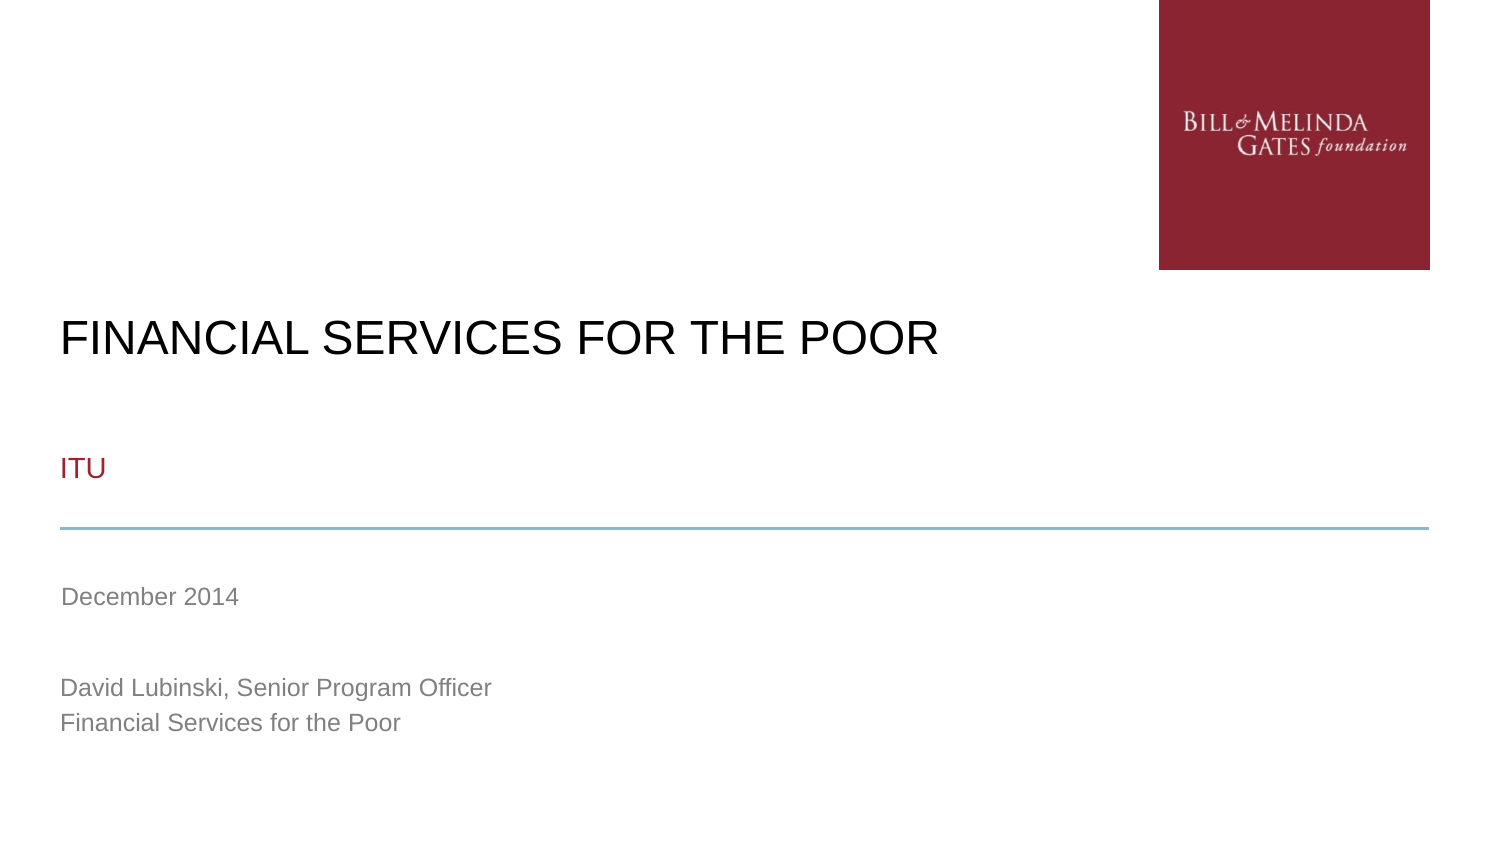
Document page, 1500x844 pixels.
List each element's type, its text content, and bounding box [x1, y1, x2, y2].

list David Lubinski, Senior Program Officer Financial Services for the Poor [59, 666, 1427, 791]
subtitle ITU [59, 430, 1430, 503]
picture [1159, 0, 1430, 270]
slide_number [61, 573, 1430, 619]
title FINANCIAL SERVICES FOR THE POOR [59, 305, 1430, 423]
